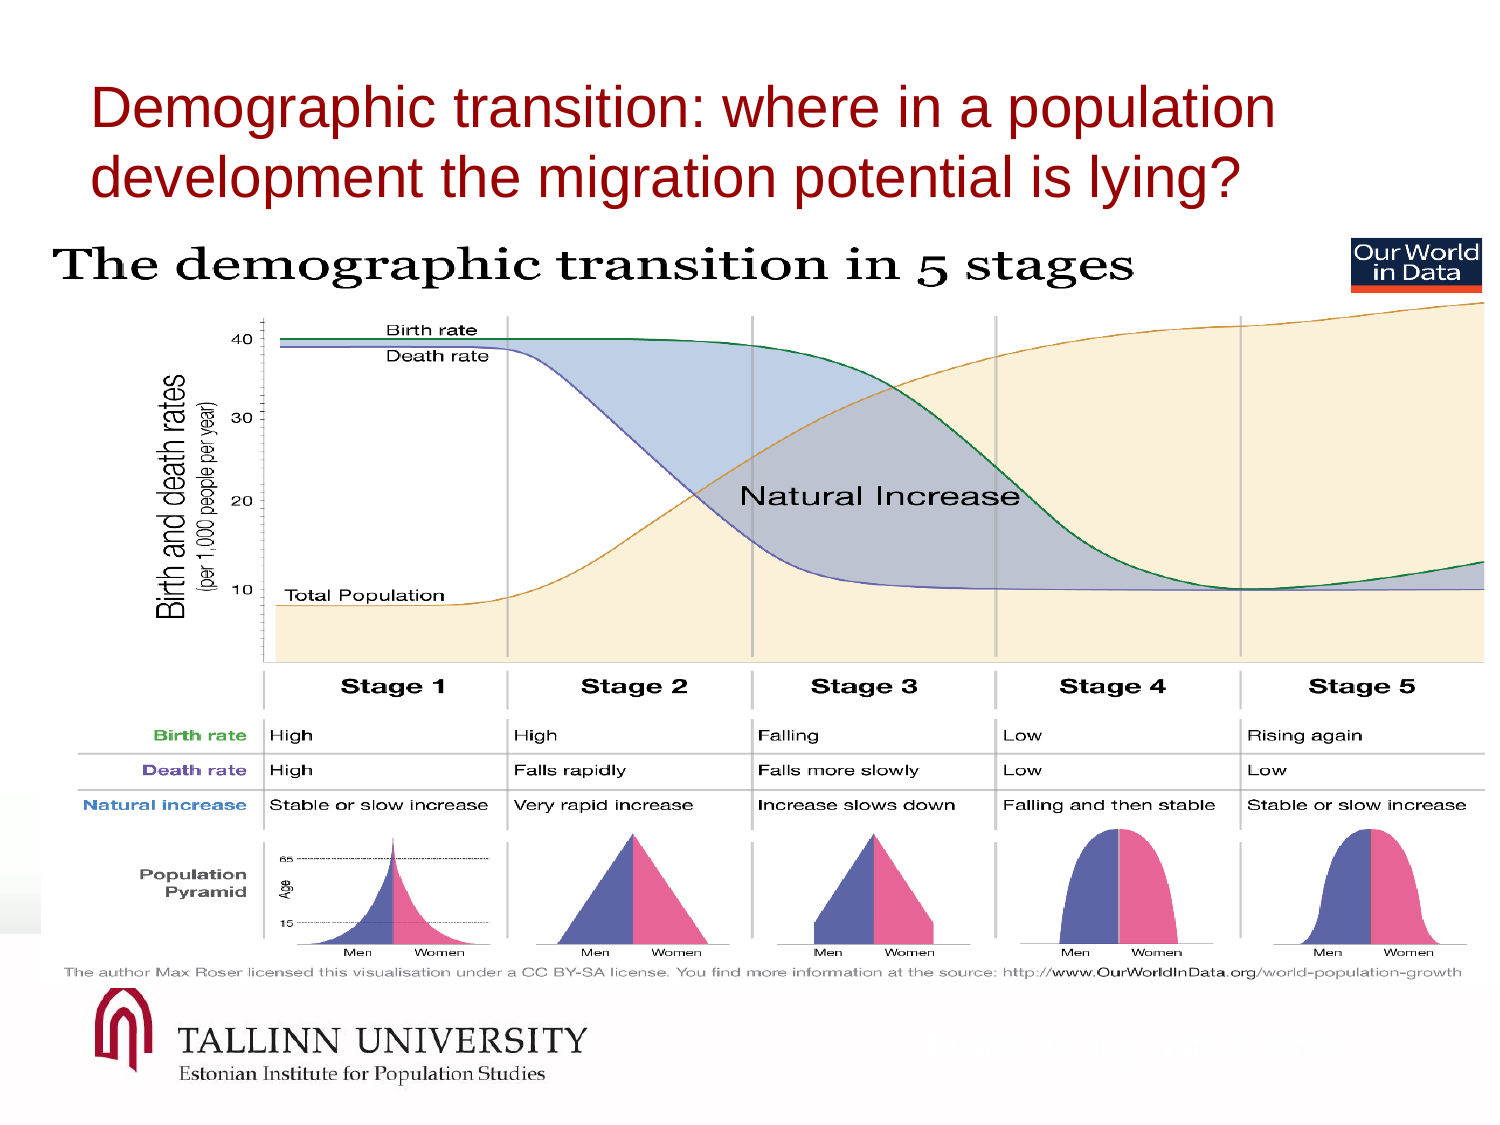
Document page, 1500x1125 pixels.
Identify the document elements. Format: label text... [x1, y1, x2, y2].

text_box Demographic transition: where in a population development the migration potential is lying? [74, 45, 1425, 230]
picture [0, 232, 1500, 1125]
